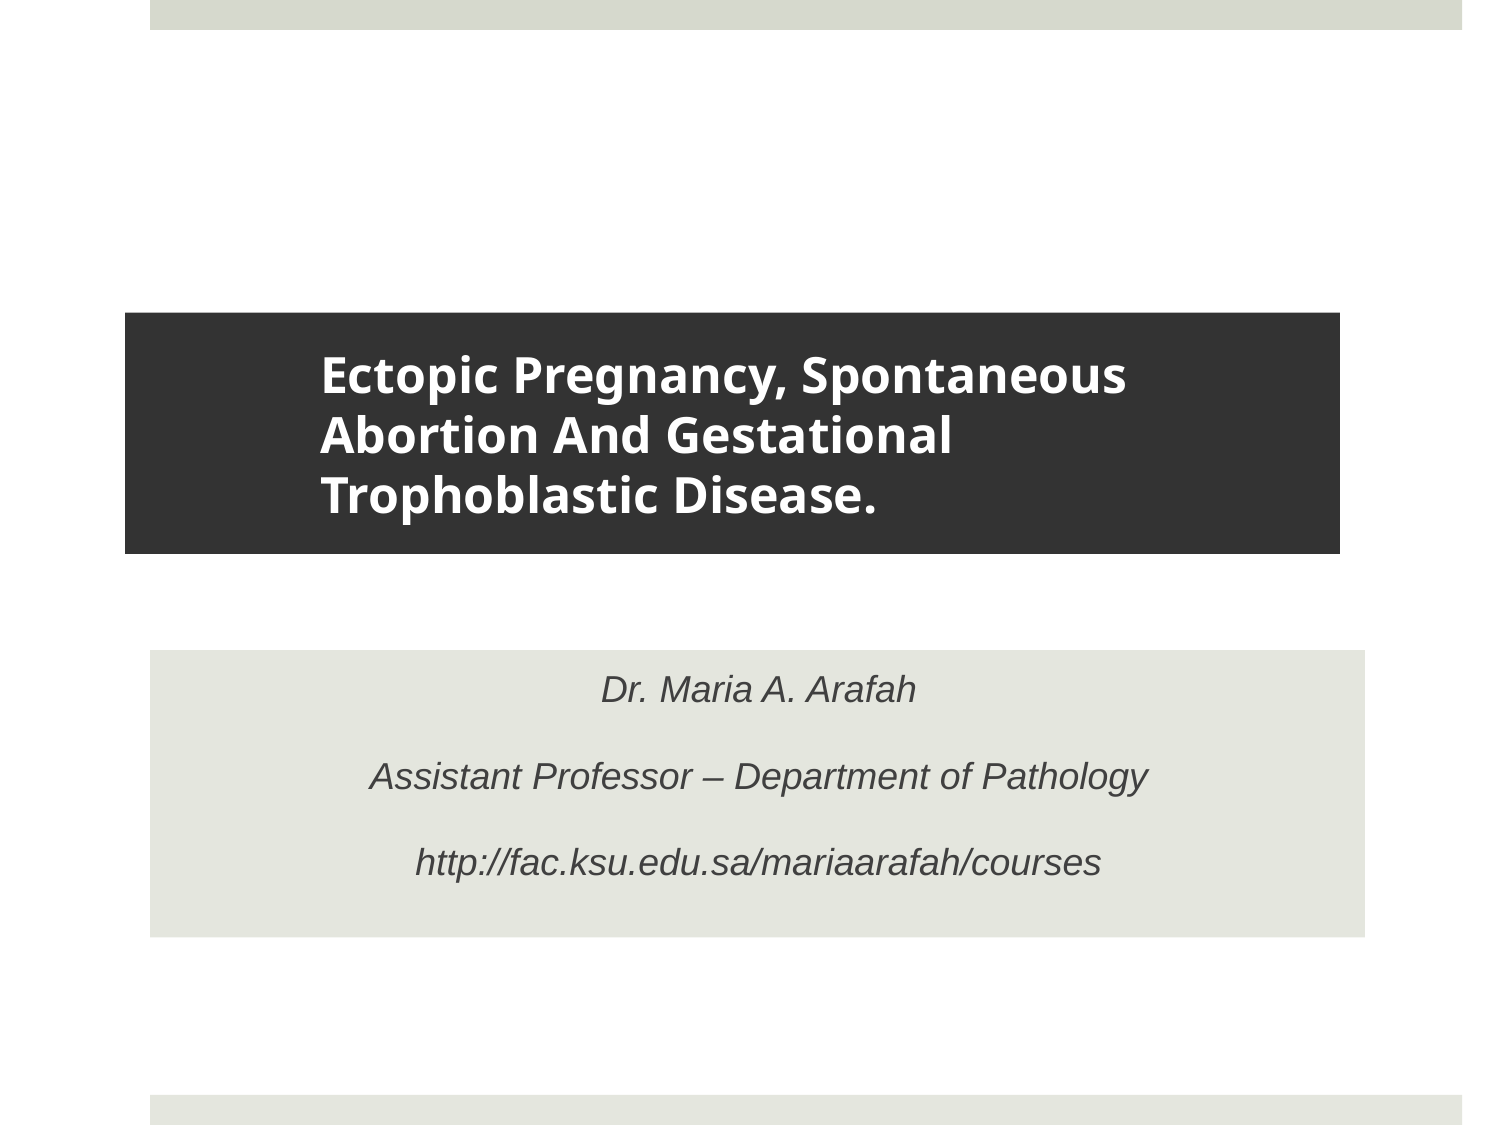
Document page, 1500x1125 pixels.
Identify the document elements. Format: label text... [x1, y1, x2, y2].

title Ectopic Pregnancy, Spontaneous Abortion And Gestational Trophoblastic Disease. [125, 312, 1340, 554]
subtitle Dr. Maria A. Arafah Assistant Professor – Department of Pathology http://fac.ksu.edu.sa/mariaarafah/courses [150, 650, 1365, 938]
